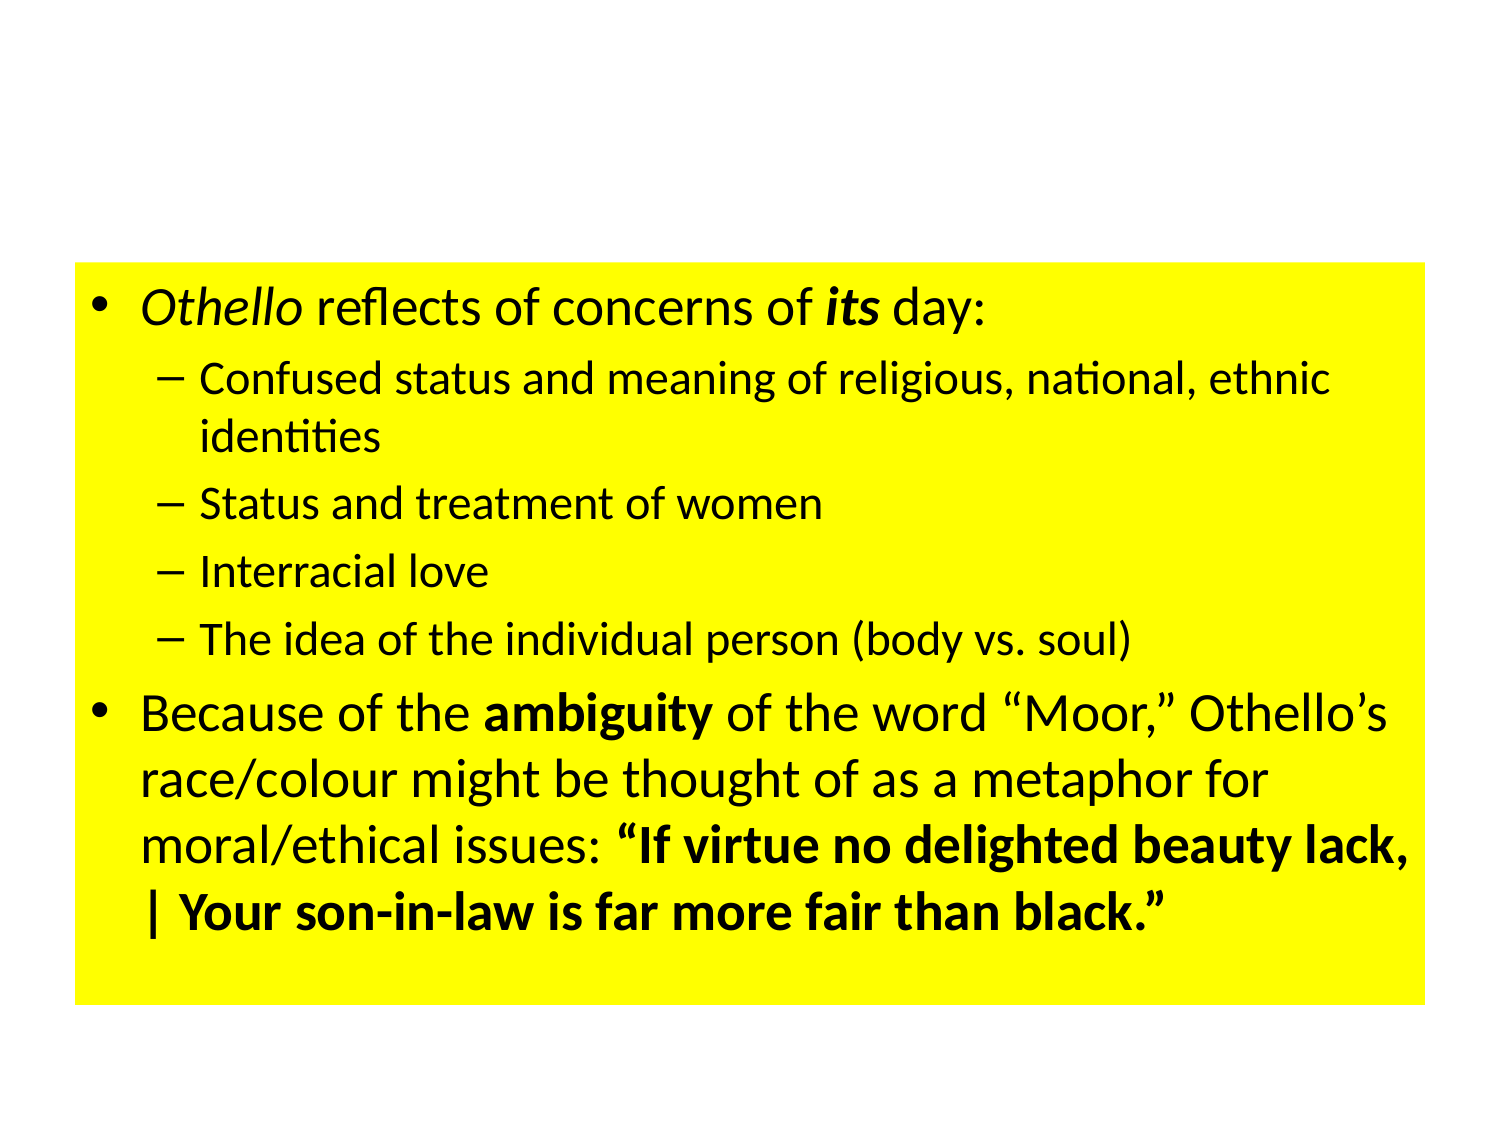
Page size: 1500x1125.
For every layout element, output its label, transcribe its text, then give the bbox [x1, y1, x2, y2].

list Othello reflects of concerns of its day: Confused status and meaning of religious, national, ethnic identities Status and treatment of women Interracial love The idea of the individual person (body vs. soul) Because of the ambiguity of the word “Moor,” Othello’s race/colour might be thought of as a metaphor for moral/ethical issues: “If virtue no delighted beauty lack, | Your son-in-law is far more fair than black.” [75, 262, 1425, 1005]
